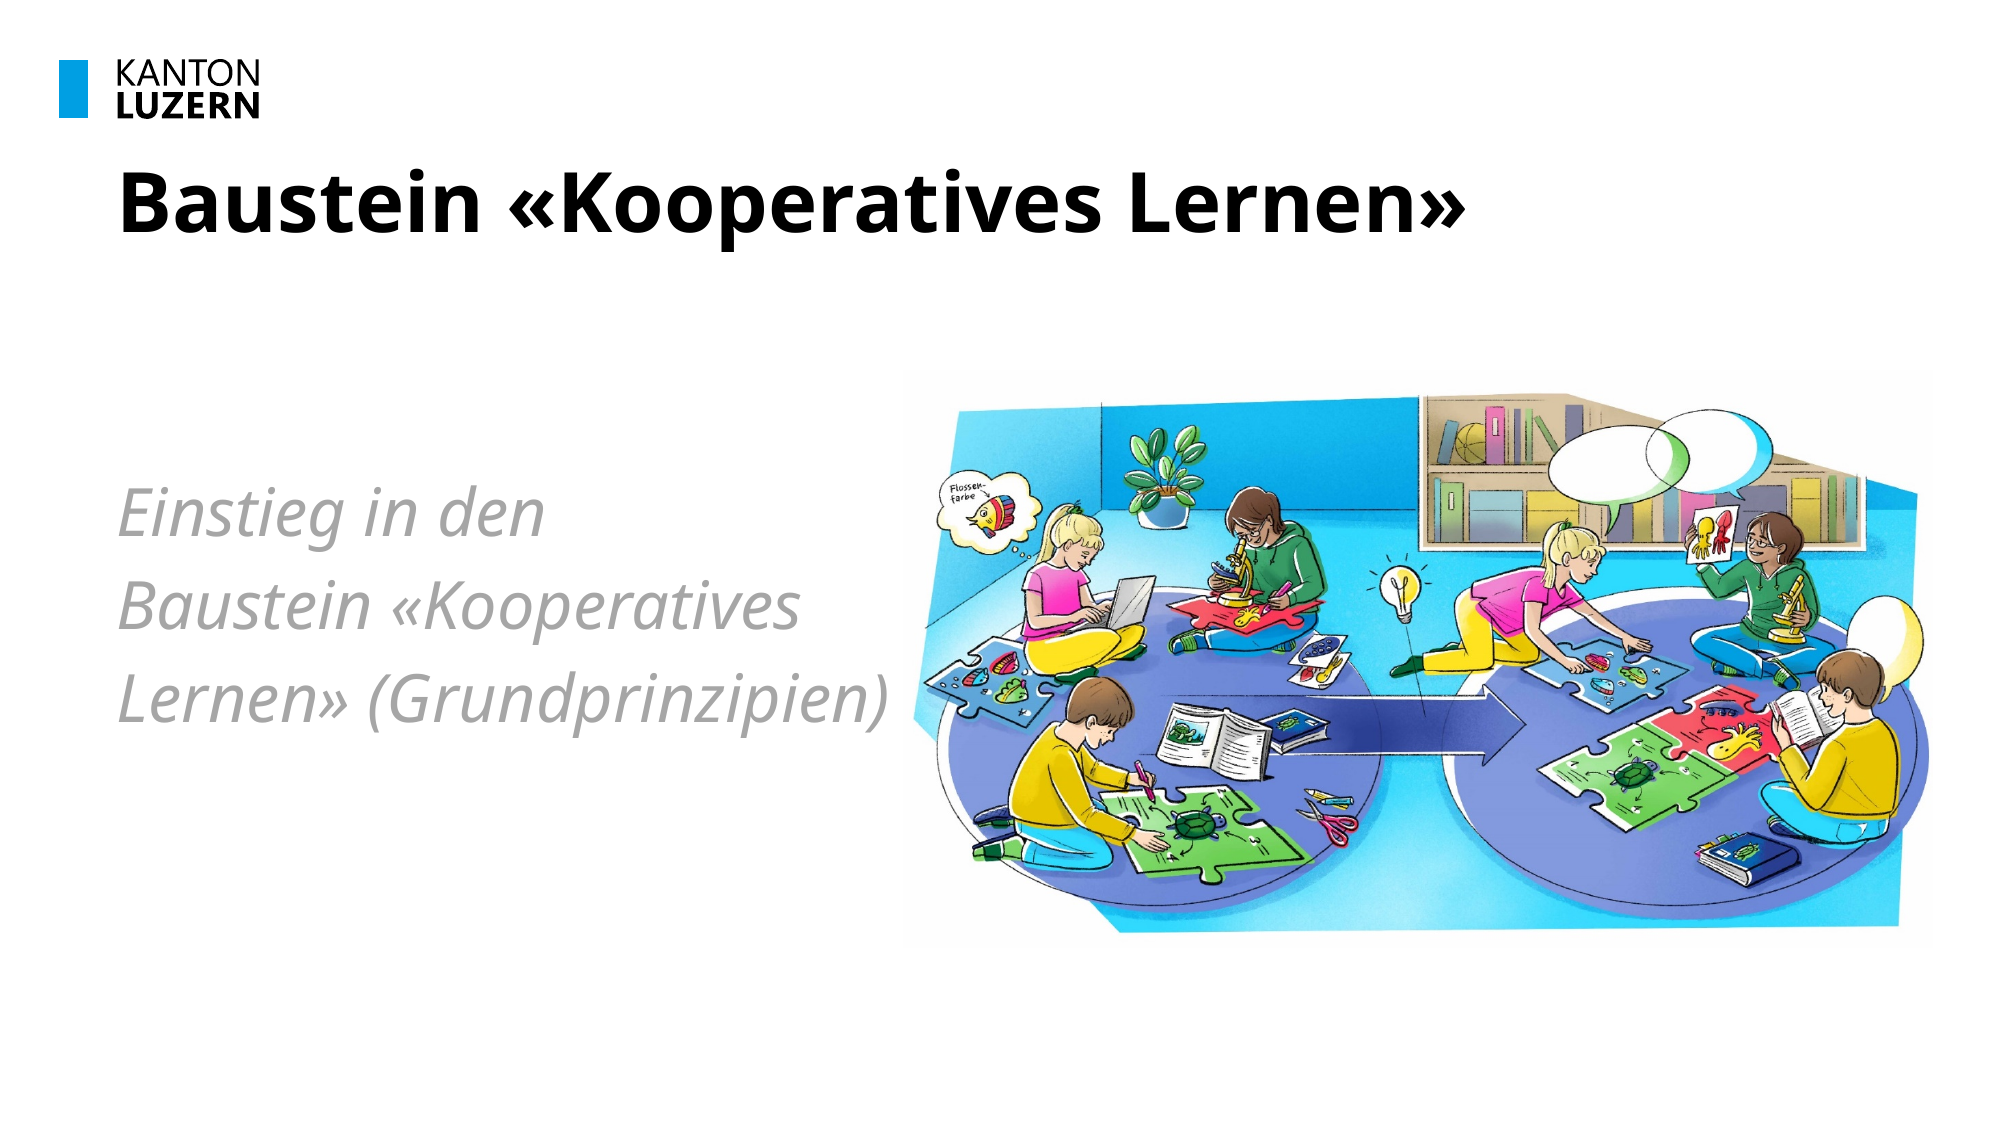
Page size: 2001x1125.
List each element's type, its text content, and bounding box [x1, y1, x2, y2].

picture [903, 370, 1933, 948]
subtitle Einstieg in den Baustein «Kooperatives Lernen» (Grundprinzipien) [101, 471, 1933, 1060]
title Baustein «Kooperatives Lernen» [101, 153, 1933, 429]
